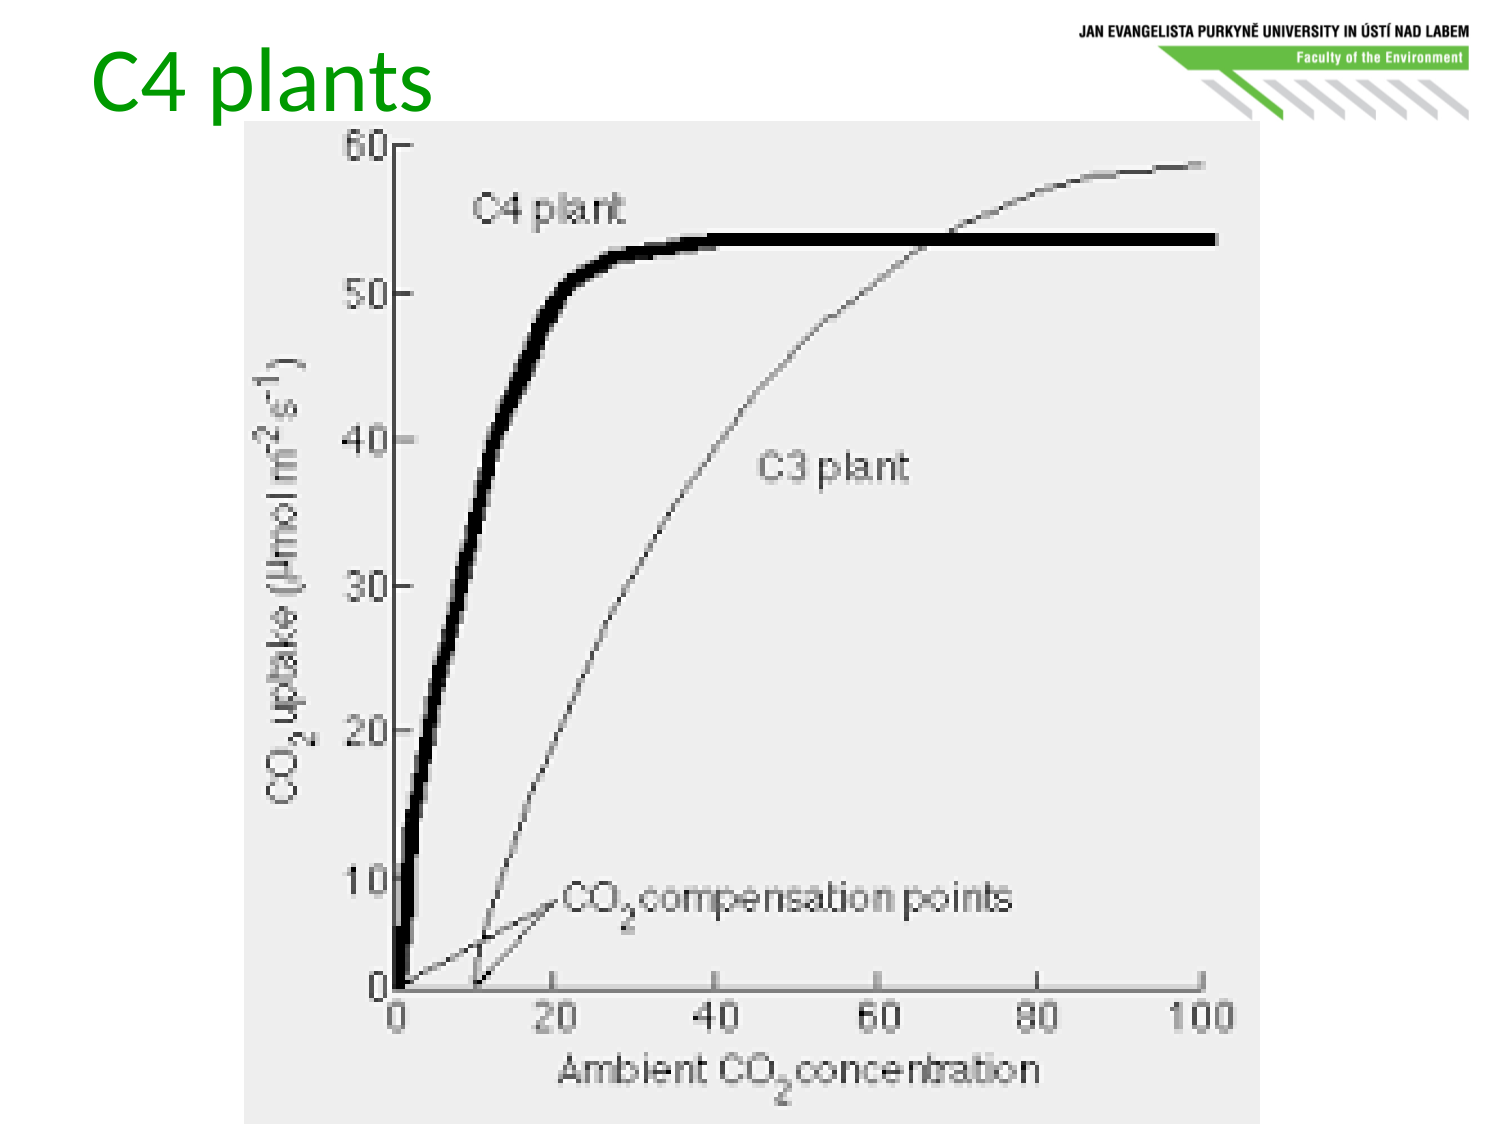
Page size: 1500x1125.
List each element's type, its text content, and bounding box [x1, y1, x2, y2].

title C4 plants [76, 0, 1427, 149]
picture [243, 0, 1500, 1124]
